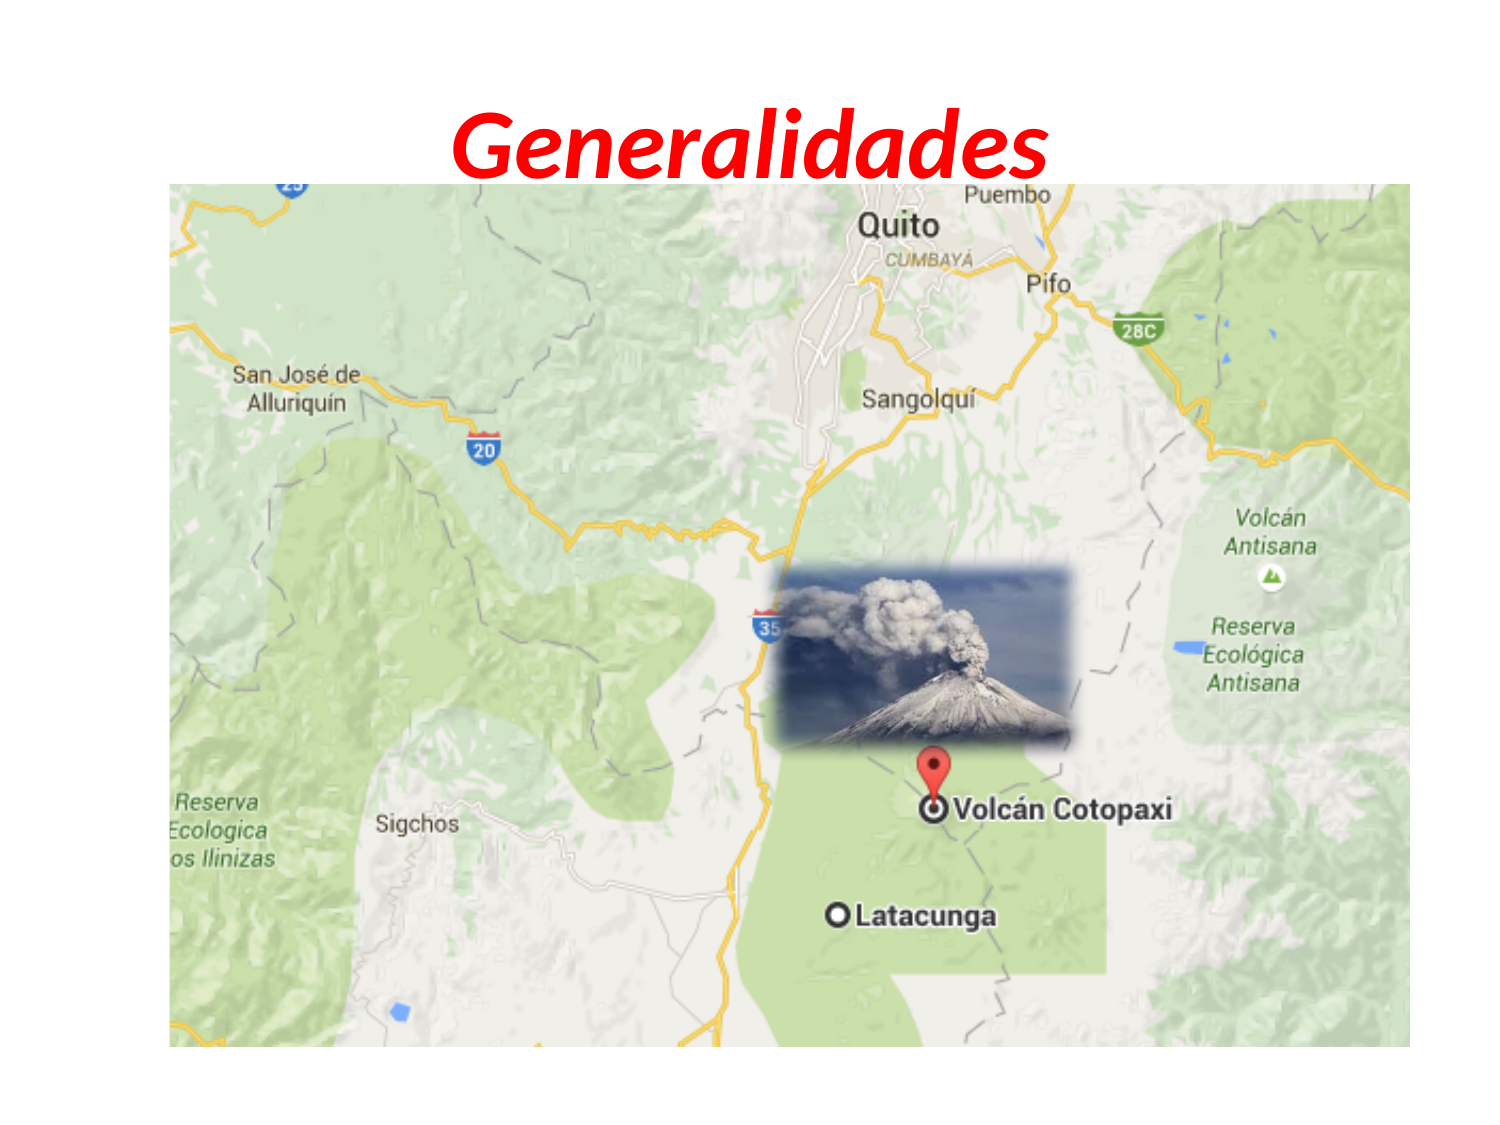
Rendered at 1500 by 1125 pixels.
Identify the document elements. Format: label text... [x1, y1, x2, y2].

title Generalidades [75, 45, 1425, 233]
picture [169, 184, 1411, 1047]
